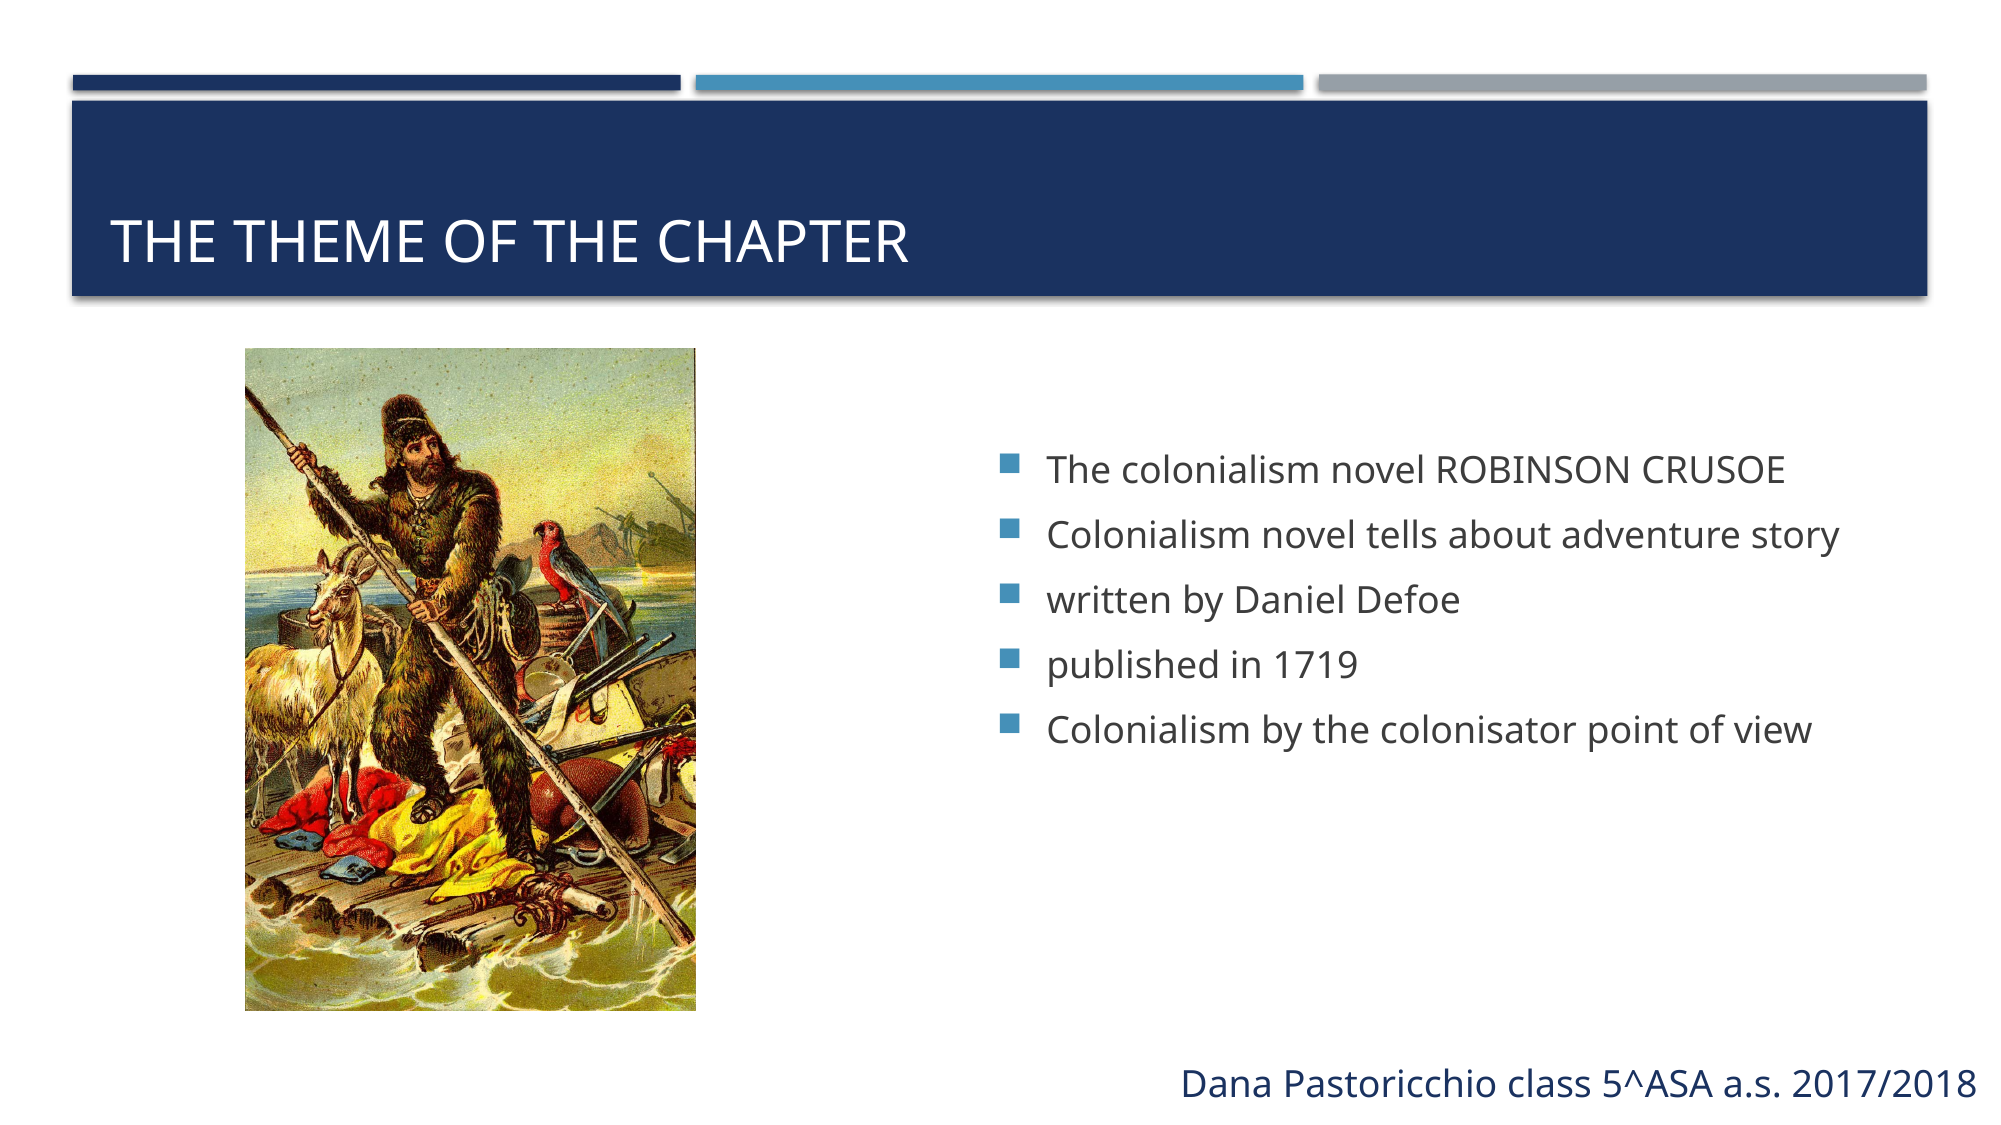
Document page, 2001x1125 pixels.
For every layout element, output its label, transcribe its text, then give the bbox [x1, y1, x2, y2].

text_box Dana Pastoricchio class 5^ASA a.s. 2017/2018 [1141, 1052, 2000, 1113]
list The colonialism novel ROBINSON CRUSOE Colonialism novel tells about adventure story written by Daniel Defoe published in 1719 Colonialism by the colonisator point of view [981, 348, 2000, 1044]
title The theme of the chapter [95, 115, 1905, 282]
picture [244, 347, 696, 1012]
